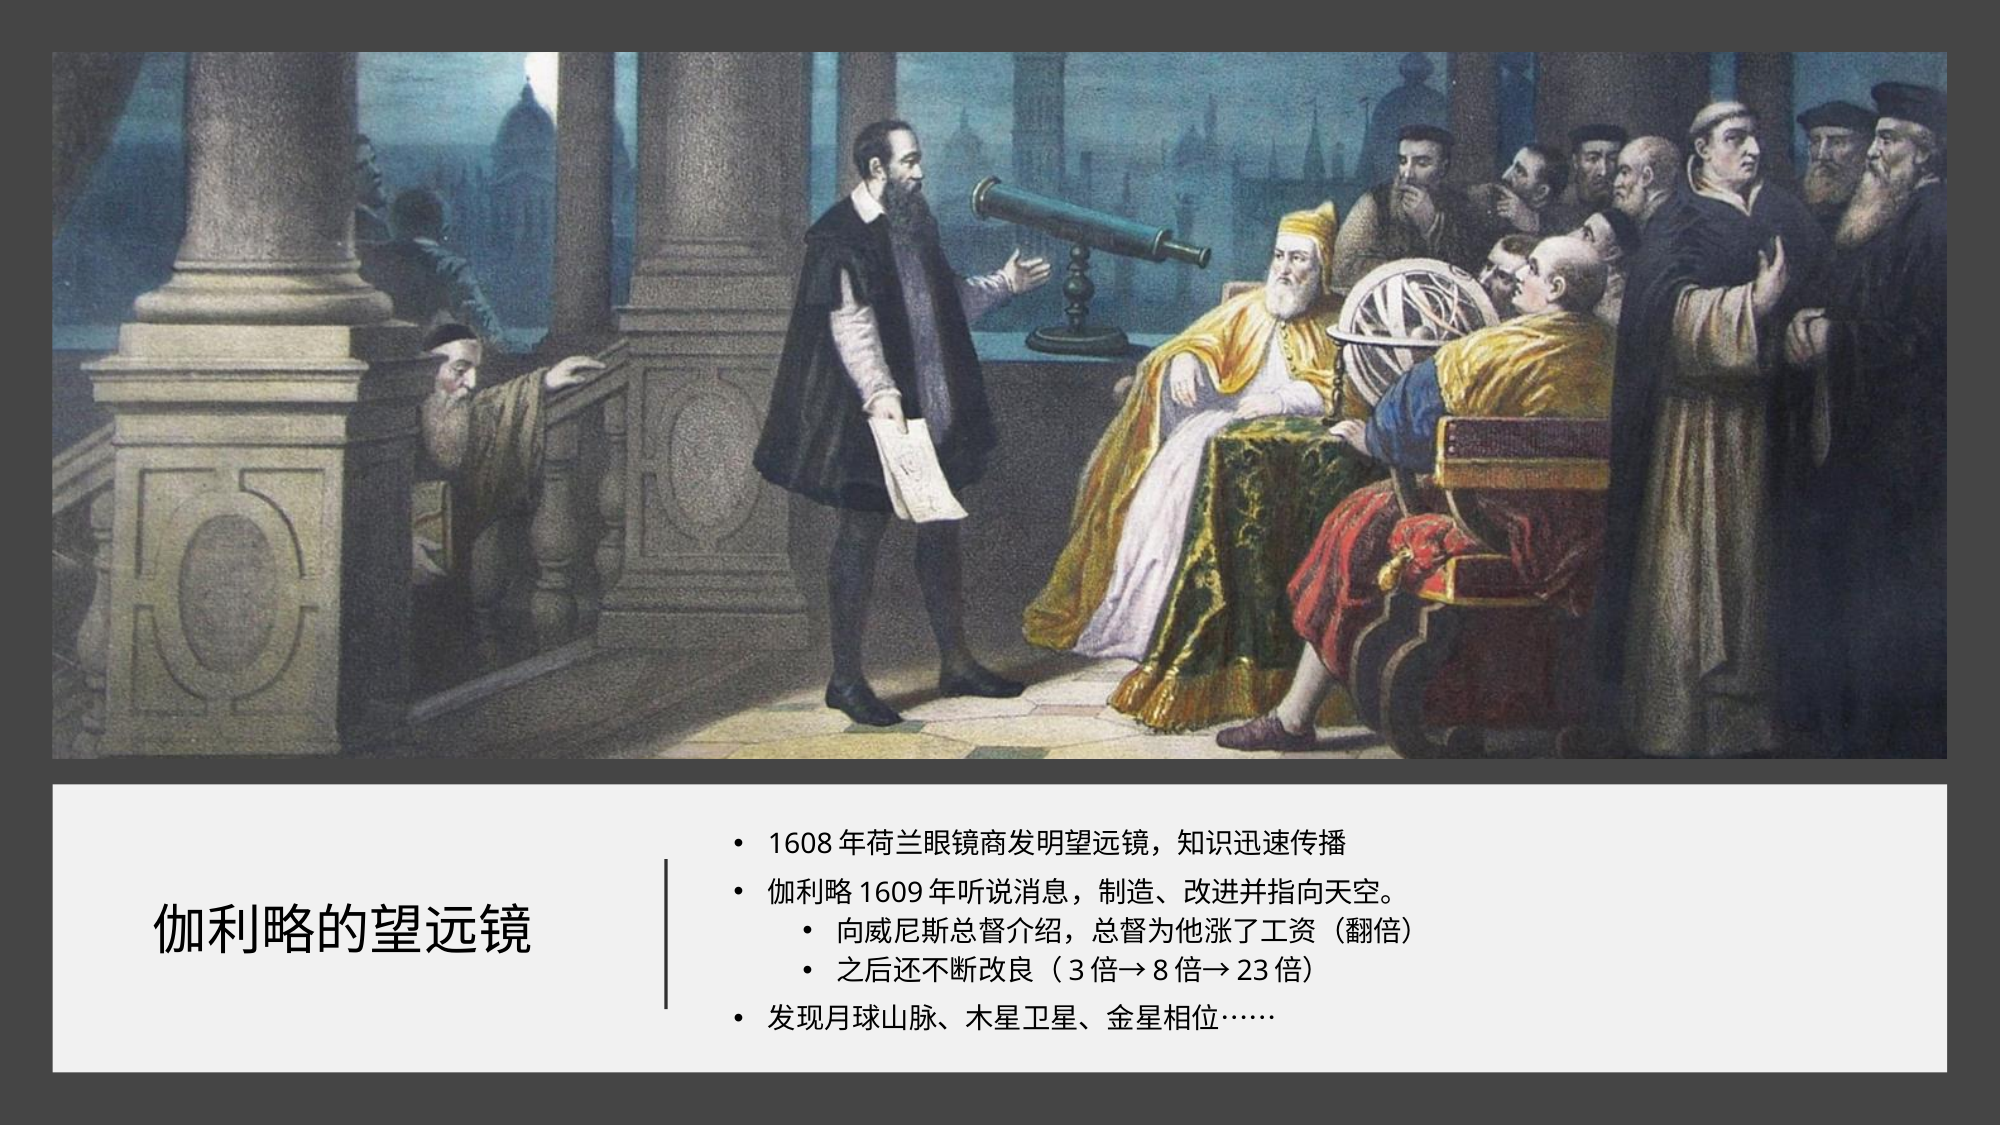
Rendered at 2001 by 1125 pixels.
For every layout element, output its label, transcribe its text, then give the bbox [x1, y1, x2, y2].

list 1608年荷兰眼镜商发明望远镜，知识迅速传播 伽利略1609年听说消息，制造、改进并指向天空。 向威尼斯总督介绍，总督为他涨了工资（翻倍） 之后还不断改良（3倍→8倍→23倍） 发现月球山脉、木星卫星、金星相位…… [718, 821, 1863, 1043]
title 伽利略的望远镜 [138, 821, 612, 1043]
text_box [0, 0, 2000, 1125]
text_box [52, 783, 1948, 1073]
picture [52, 52, 1947, 759]
